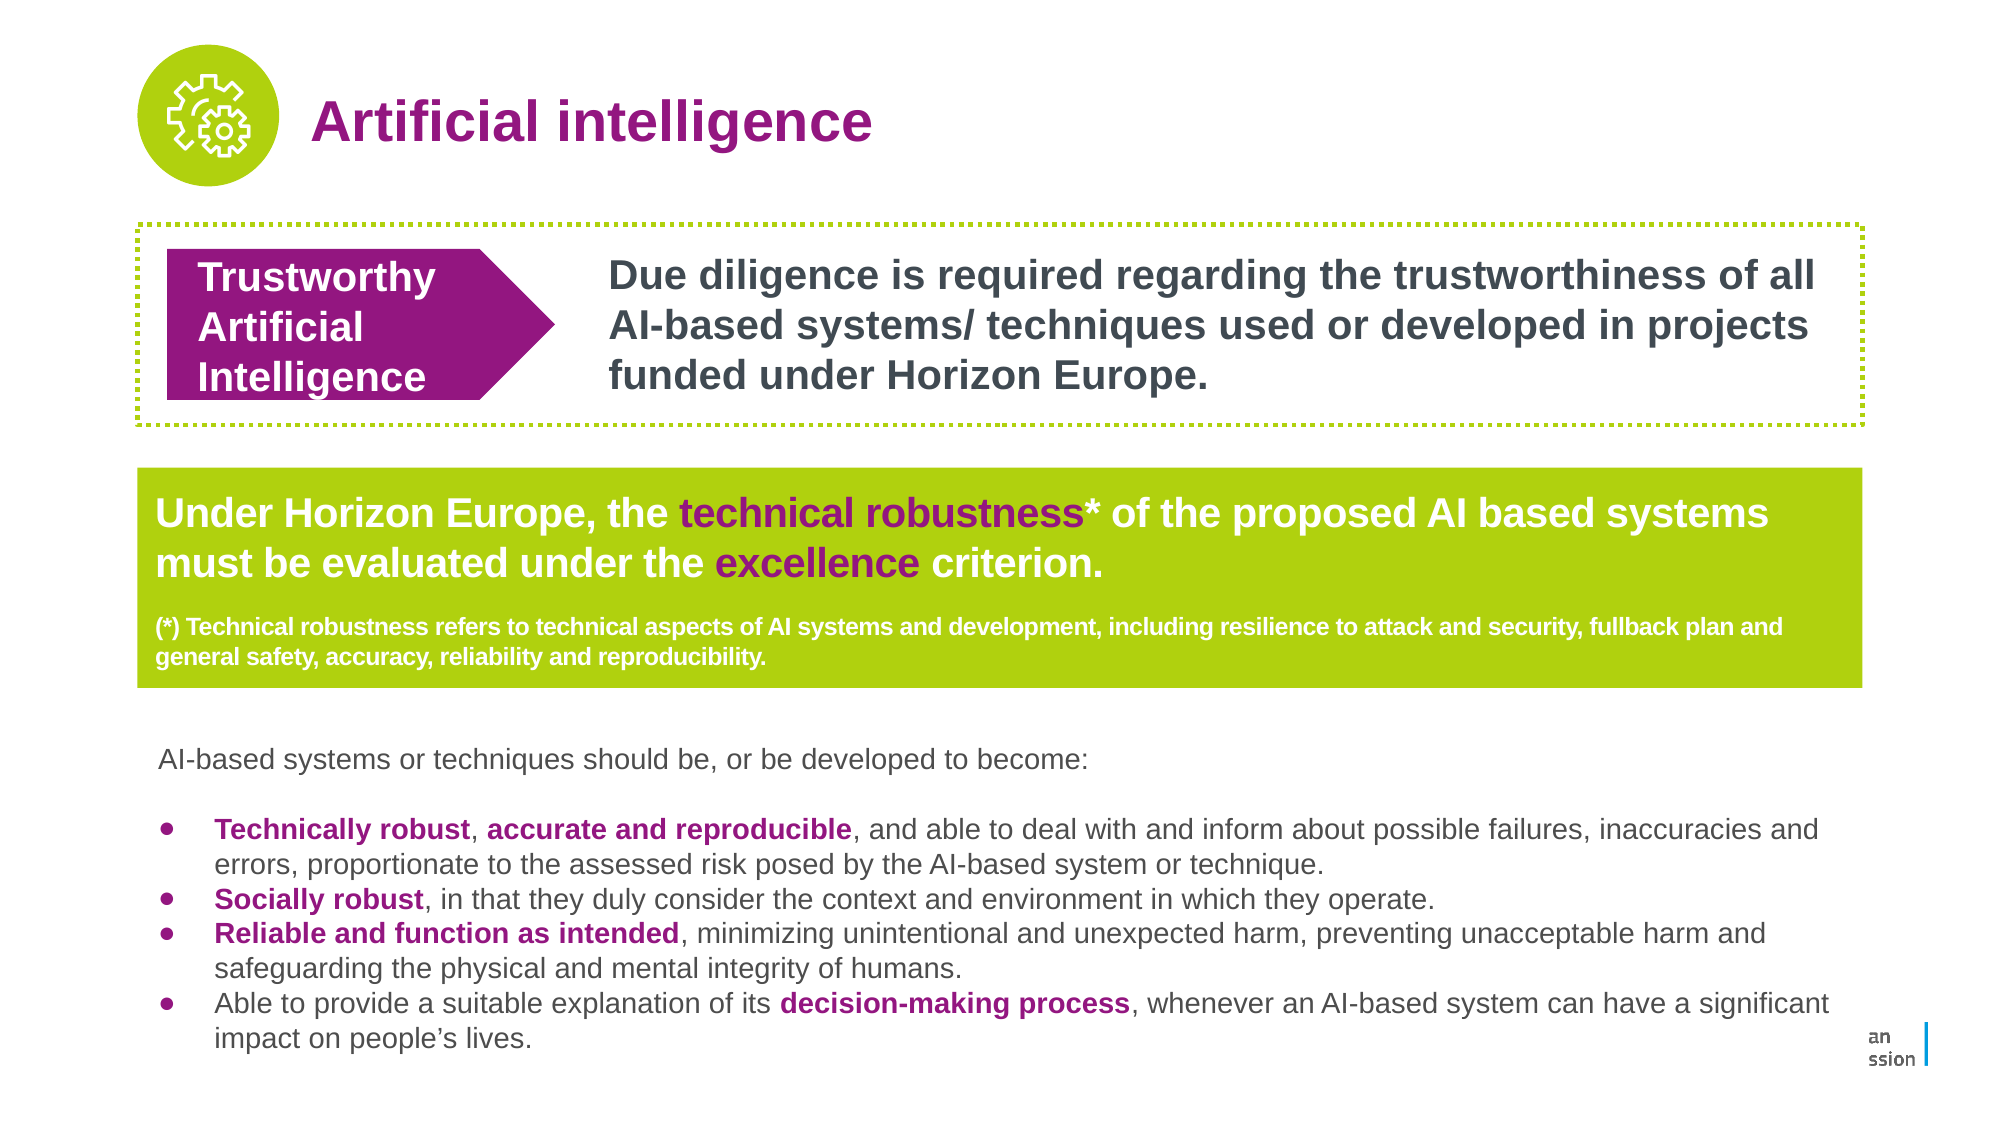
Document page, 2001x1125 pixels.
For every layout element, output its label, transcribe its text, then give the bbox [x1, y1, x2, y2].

picture [1868, 991, 1928, 1066]
text_box Trustworthy Artificial Intelligence [167, 248, 556, 400]
title Artificial intelligence [295, 76, 1861, 155]
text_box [137, 44, 280, 187]
text_box Due diligence is required regarding the trustworthiness of all AI-based systems/ techniques used or developed in projects funded under Horizon Europe. [137, 224, 1863, 426]
text_box Under Horizon Europe, the technical robustness* of the proposed AI based systems must be evaluated under the excellence criterion. (*) Technical robustness refers to technical aspects of AI systems and development, including resilience to attack and security, fullback plan and general safety, accuracy, reliability and reproducibility. [137, 467, 1863, 688]
text_box AI-based systems or techniques should be, or be developed to become: Technically robust, accurate and reproducible, and able to deal with and inform about possible failures, inaccuracies and errors, proportionate to the assessed risk posed by the AI-based system or technique. Socially robust, in that they duly consider the context and environment in which they operate. Reliable and function as intended, minimizing unintentional and unexpected harm, preventing unacceptable harm and safeguarding the physical and mental integrity of humans. Able to provide a suitable explanation of its decision-making process, whenever an AI-based system can have a significant impact on people’s lives. [143, 732, 1868, 1071]
